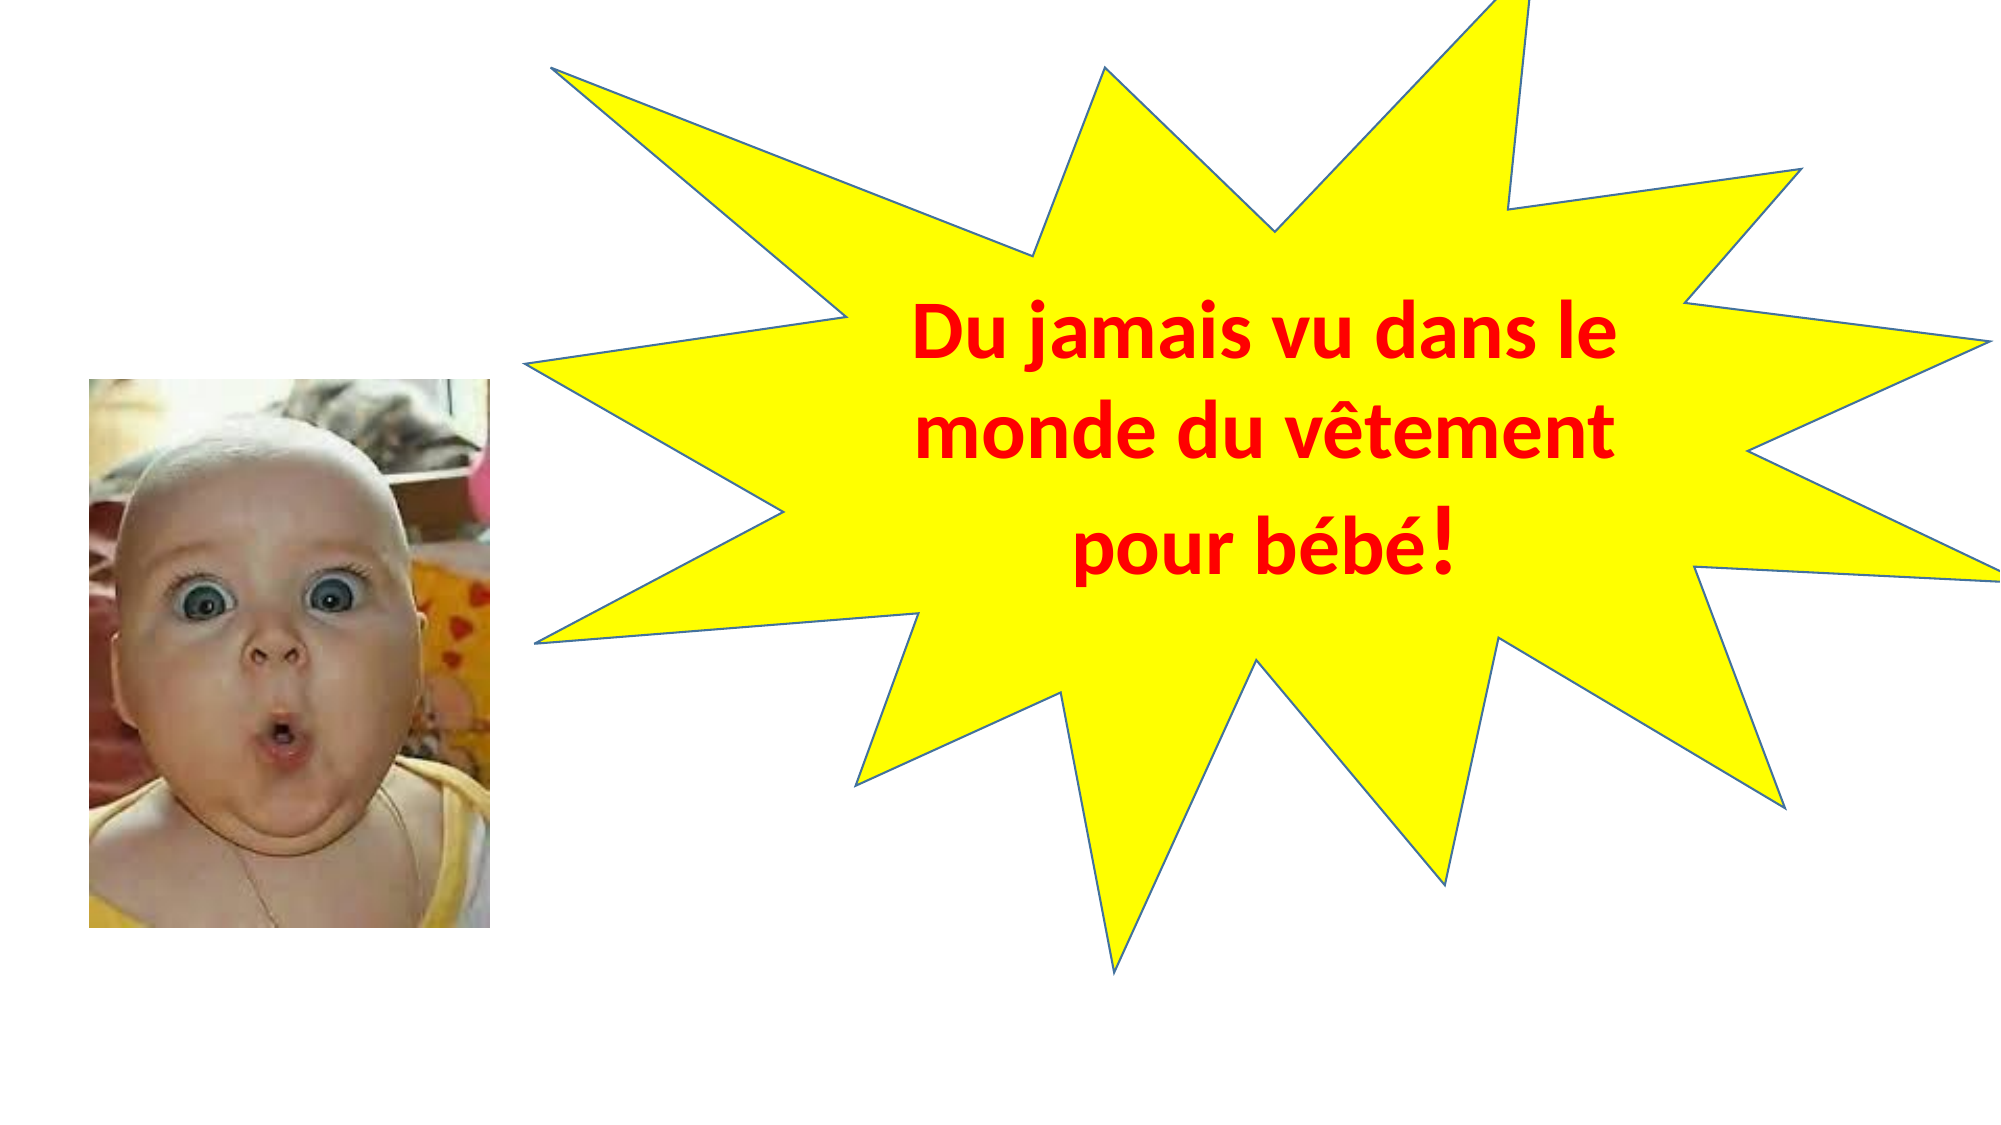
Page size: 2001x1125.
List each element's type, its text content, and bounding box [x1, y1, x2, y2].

picture [89, 379, 490, 928]
text_box Du jamais vu dans le monde du vêtement pour bébé! [521, 0, 2000, 976]
